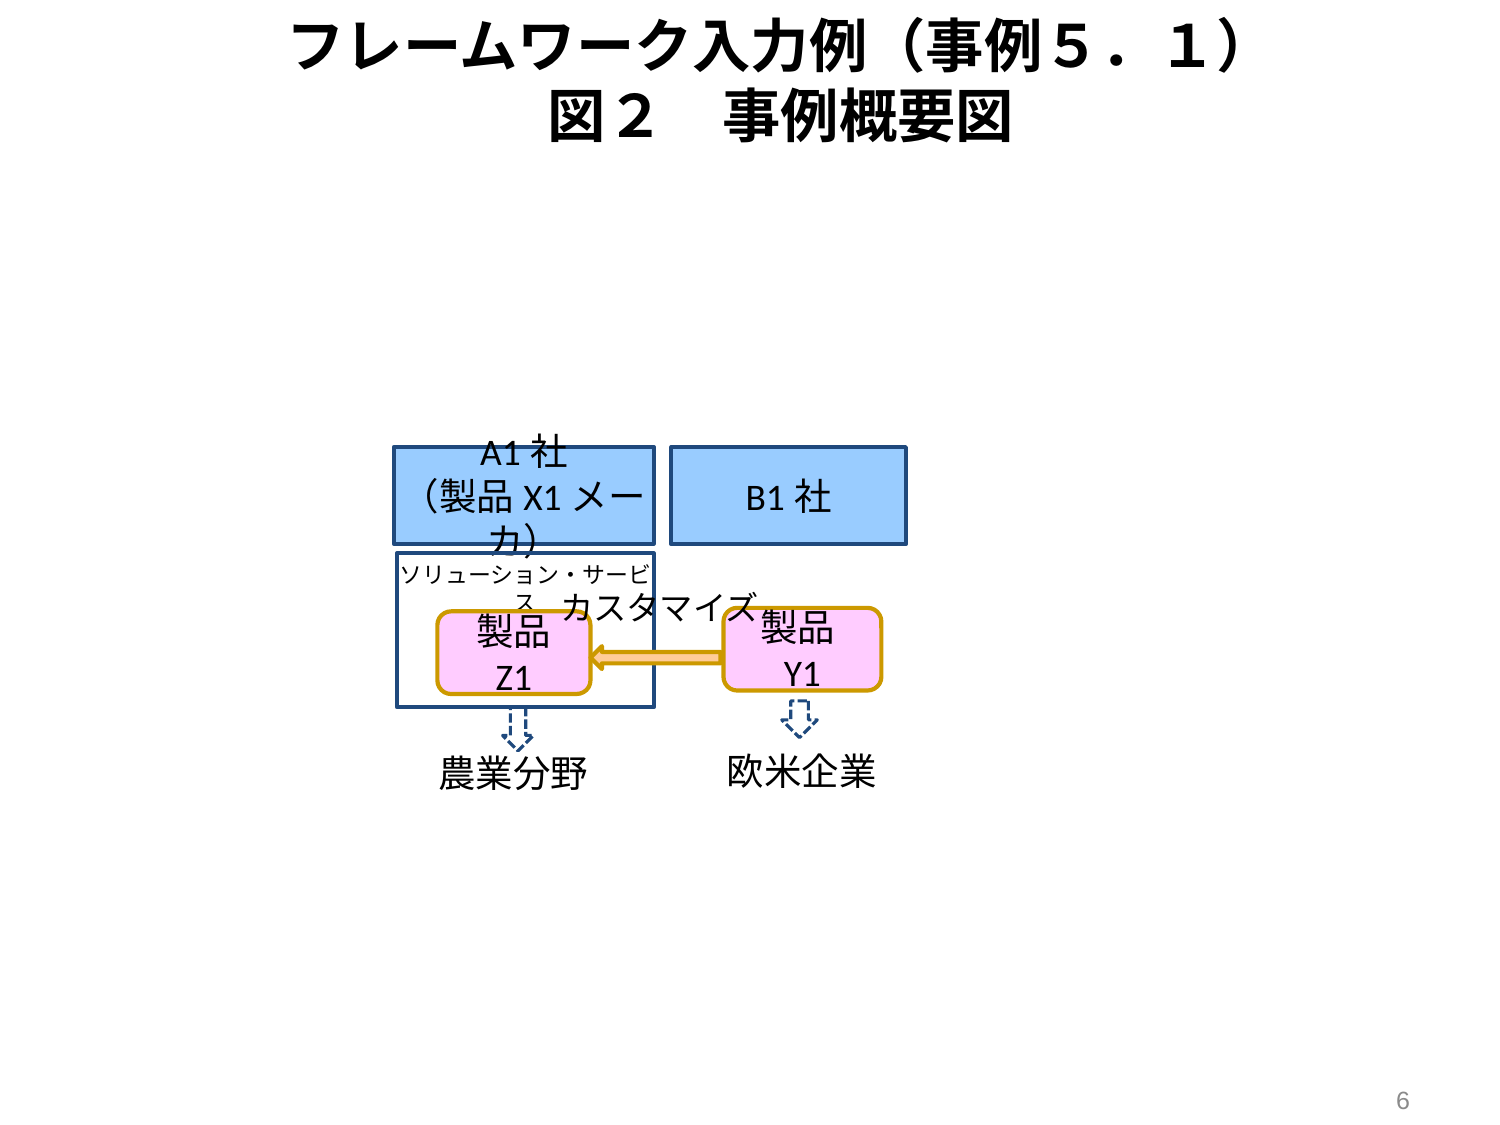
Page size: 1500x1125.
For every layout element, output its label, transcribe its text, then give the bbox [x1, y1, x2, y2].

list [75, 125, 591, 658]
slide_number 6 [1074, 1069, 1425, 1125]
title フレームワーク入力例（事例５．１） 図２ 事例概要図 [75, 45, 1487, 114]
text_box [393, 446, 907, 804]
